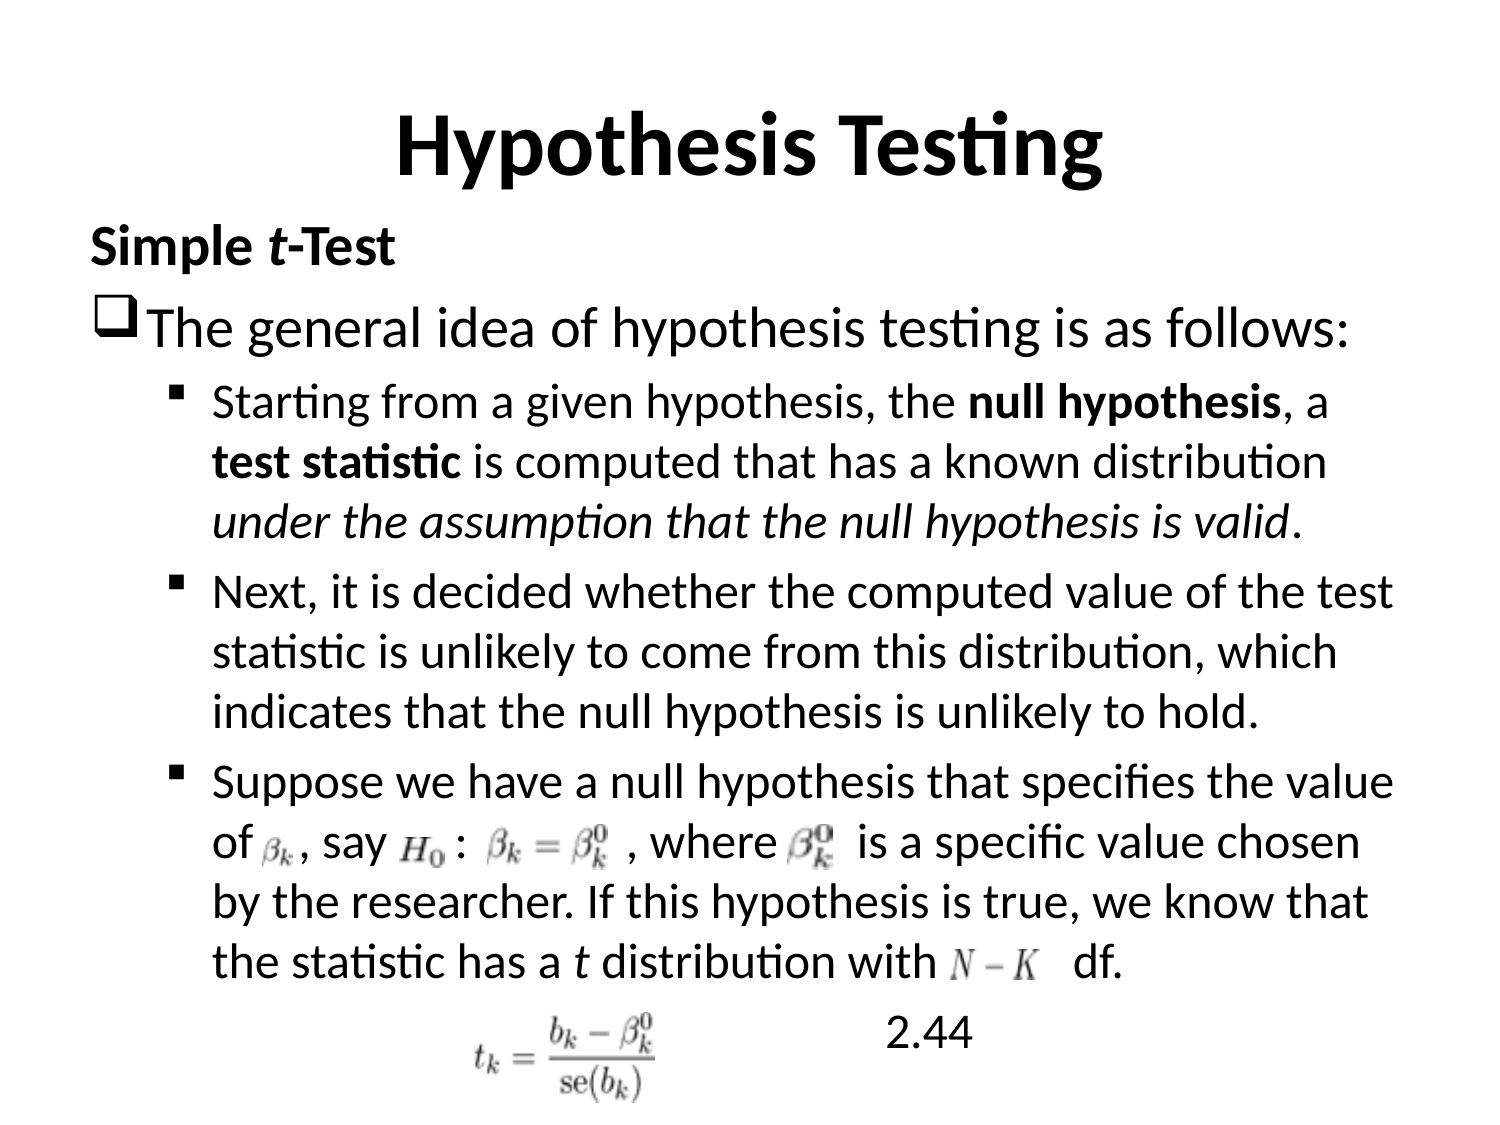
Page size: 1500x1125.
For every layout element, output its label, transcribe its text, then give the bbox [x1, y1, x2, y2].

picture [399, 837, 446, 868]
list Simple t-Test The general idea of hypothesis testing is as follows: Starting from a given hypothesis, the null hypothesis, a test statistic is computed that has a known distribution under the assumption that the null hypothesis is valid. Next, it is decided whether the computed value of the test statistic is unlikely to come from this distribution, which indicates that the null hypothesis is unlikely to hold. Suppose we have a null hypothesis that specifies the value of , say : , where is a specific value chosen by the researcher. If this hypothesis is true, we know that the statistic has a t distribution with df. 2.44 [75, 200, 1425, 1125]
title Hypothesis Testing [75, 45, 1425, 200]
picture [949, 949, 1041, 981]
picture [787, 824, 833, 871]
picture [262, 837, 293, 868]
picture [474, 1012, 656, 1103]
picture [487, 824, 608, 871]
